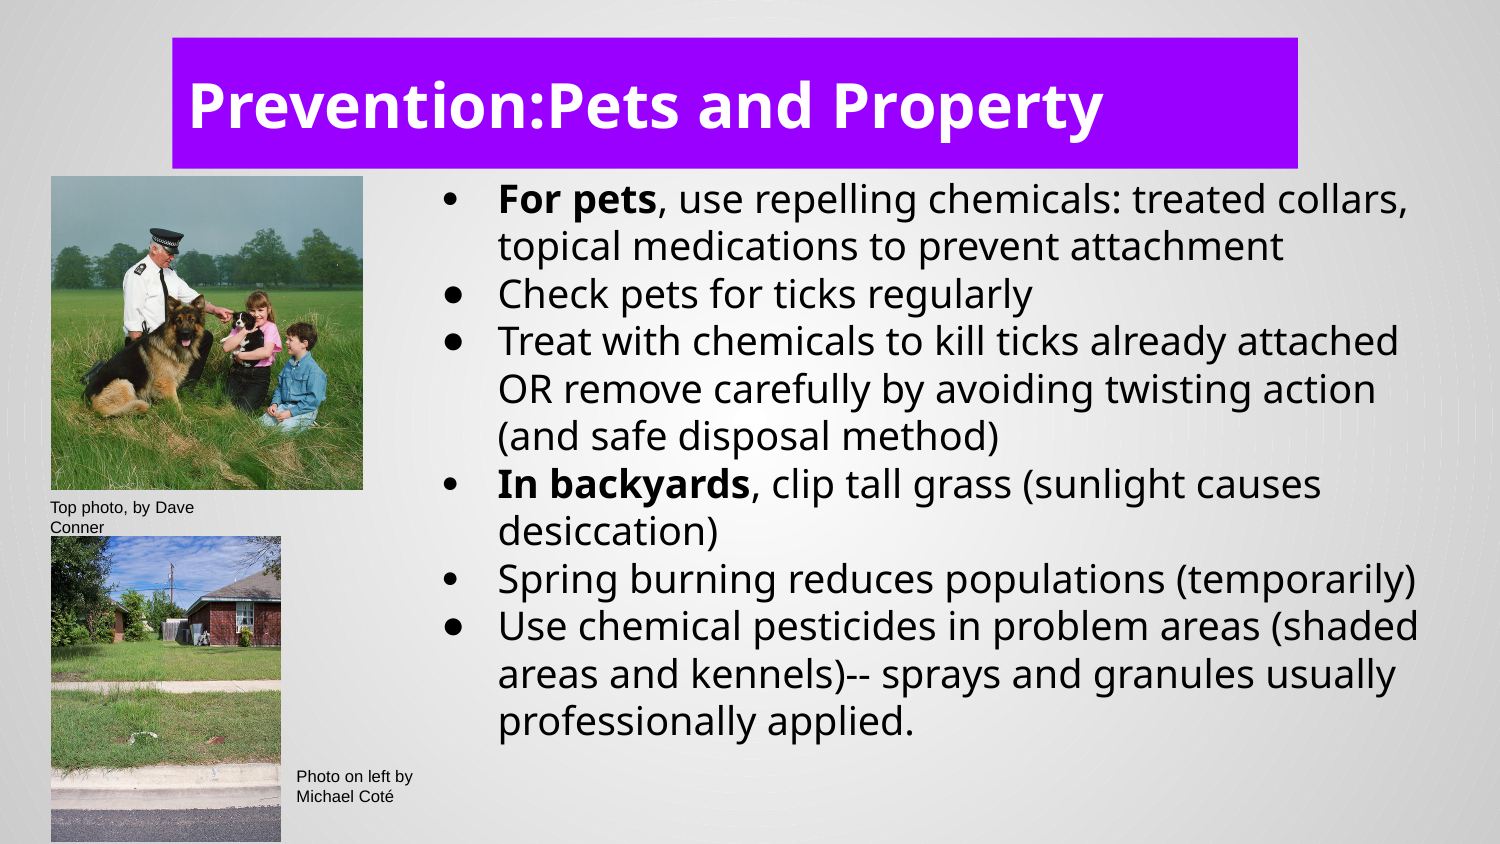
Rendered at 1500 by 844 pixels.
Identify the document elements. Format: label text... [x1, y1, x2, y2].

text_box Top photo, by Dave Conner [35, 489, 249, 545]
picture [50, 176, 364, 490]
text_box Photo on left by Michael Coté [285, 758, 445, 813]
list For pets, use repelling chemicals: treated collars, topical medications to prevent attachment Check pets for ticks regularly Treat with chemicals to kill ticks already attached OR remove carefully by avoiding twisting action (and safe disposal method) In backyards, clip tall grass (sunlight causes desiccation) Spring burning reduces populations (temporarily) Use chemical pesticides in problem areas (shaded areas and kennels)-- sprays and granules usually professionally applied. [407, 158, 1476, 842]
title Prevention:Pets and Property [172, 37, 1298, 169]
picture [50, 535, 281, 843]
